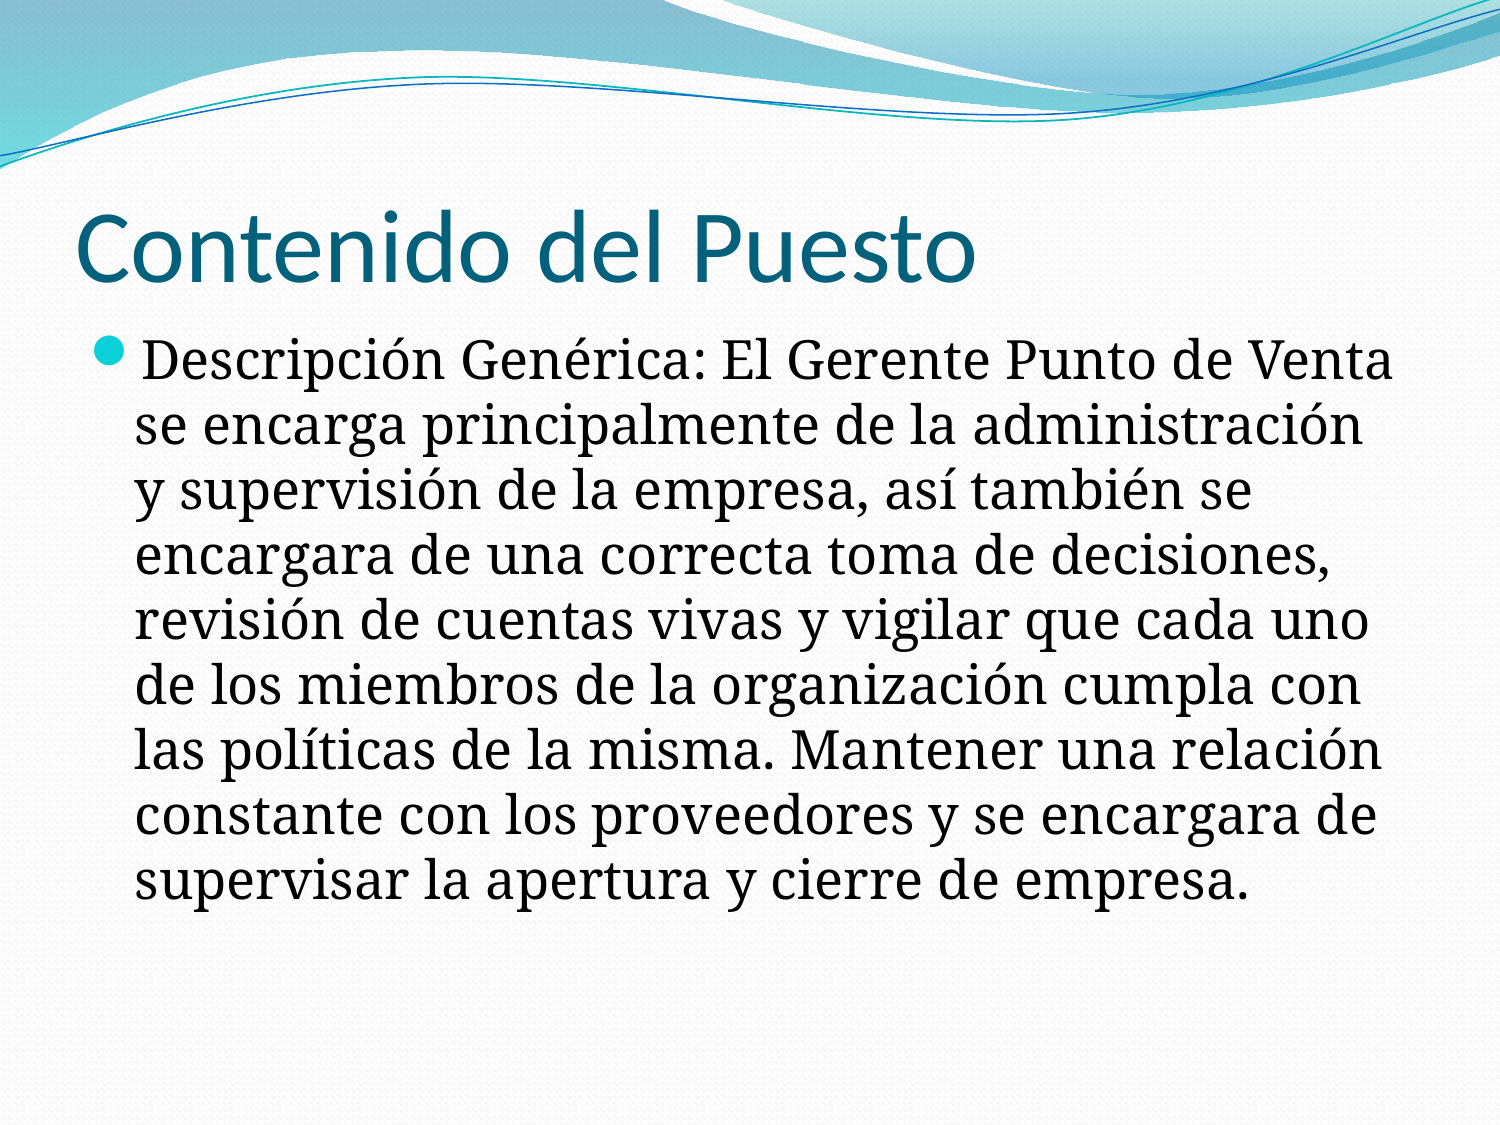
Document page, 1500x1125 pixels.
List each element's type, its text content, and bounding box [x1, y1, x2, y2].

list Descripción Genérica: El Gerente Punto de Venta se encarga principalmente de la administración y supervisión de la empresa, así también se encargara de una correcta toma de decisiones, revisión de cuentas vivas y vigilar que cada uno de los miembros de la organización cumpla con las políticas de la misma. Mantener una relación constante con los proveedores y se encargara de supervisar la apertura y cierre de empresa. [75, 317, 1425, 1038]
title Contenido del Puesto [75, 115, 1425, 303]
